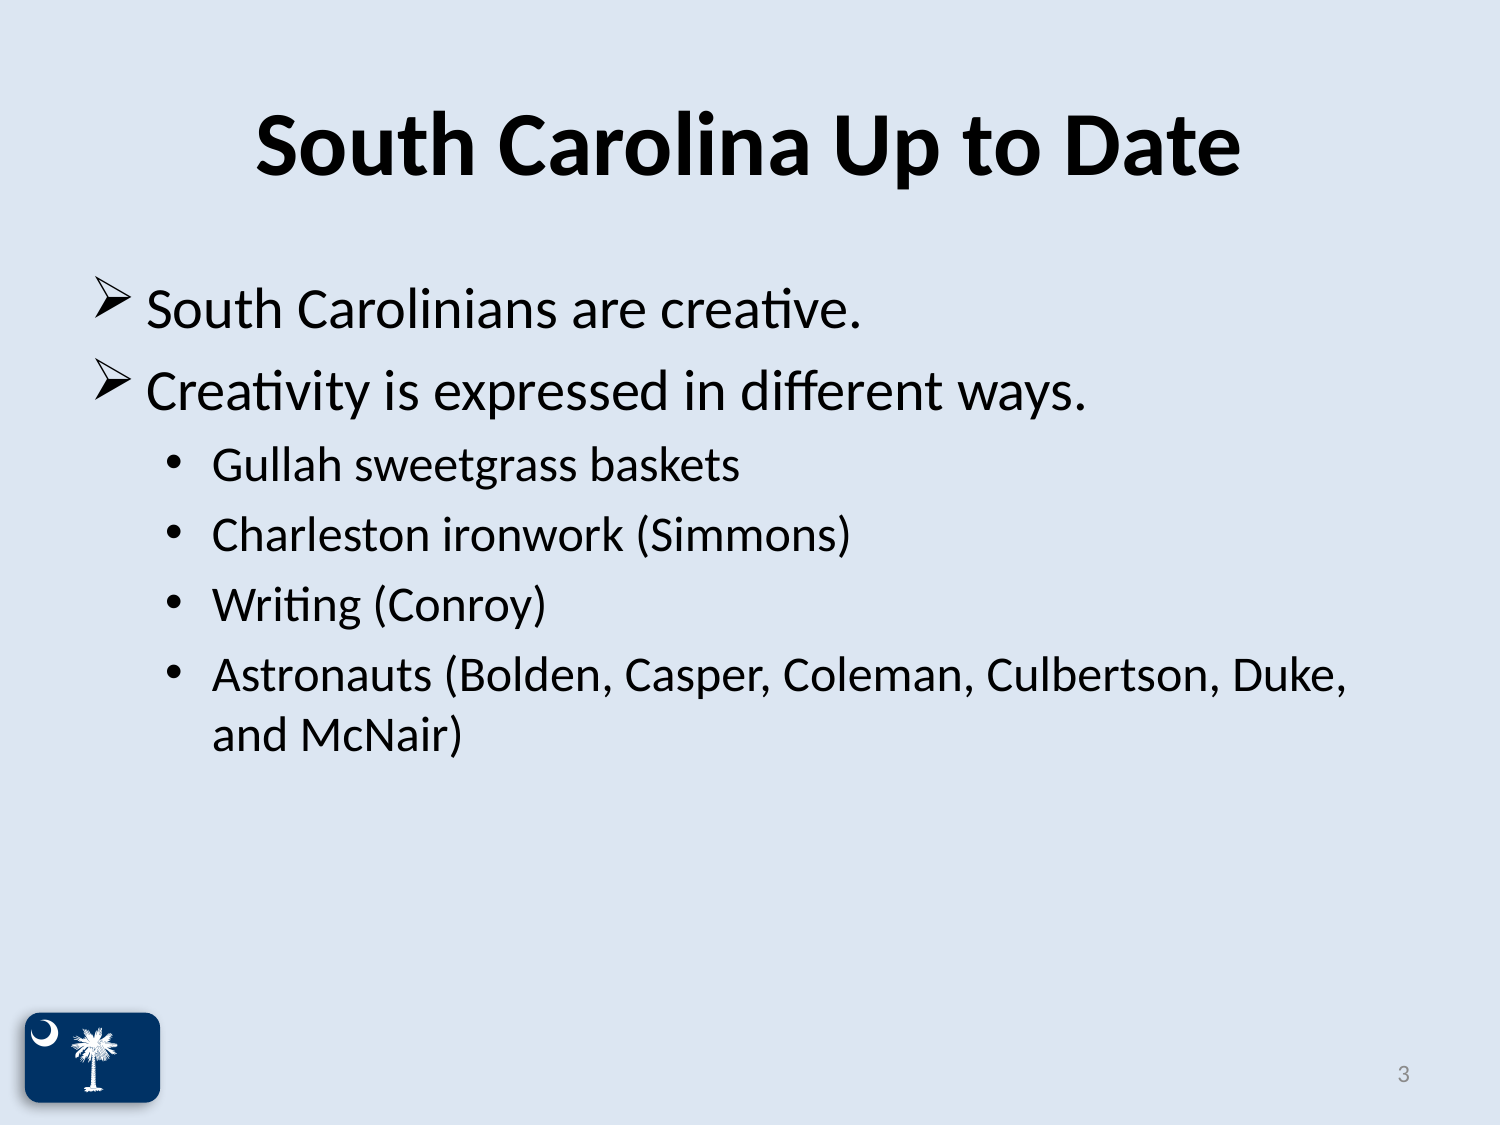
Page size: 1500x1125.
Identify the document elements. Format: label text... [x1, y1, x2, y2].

title South Carolina Up to Date [74, 44, 1426, 233]
picture [24, 1012, 161, 1103]
list South Carolinians are creative. Creativity is expressed in different ways. Gullah sweetgrass baskets Charleston ironwork (Simmons) Writing (Conroy) Astronauts (Bolden, Casper, Coleman, Culbertson, Duke, and McNair) [74, 262, 1426, 1006]
slide_number 3 [1074, 1042, 1425, 1103]
